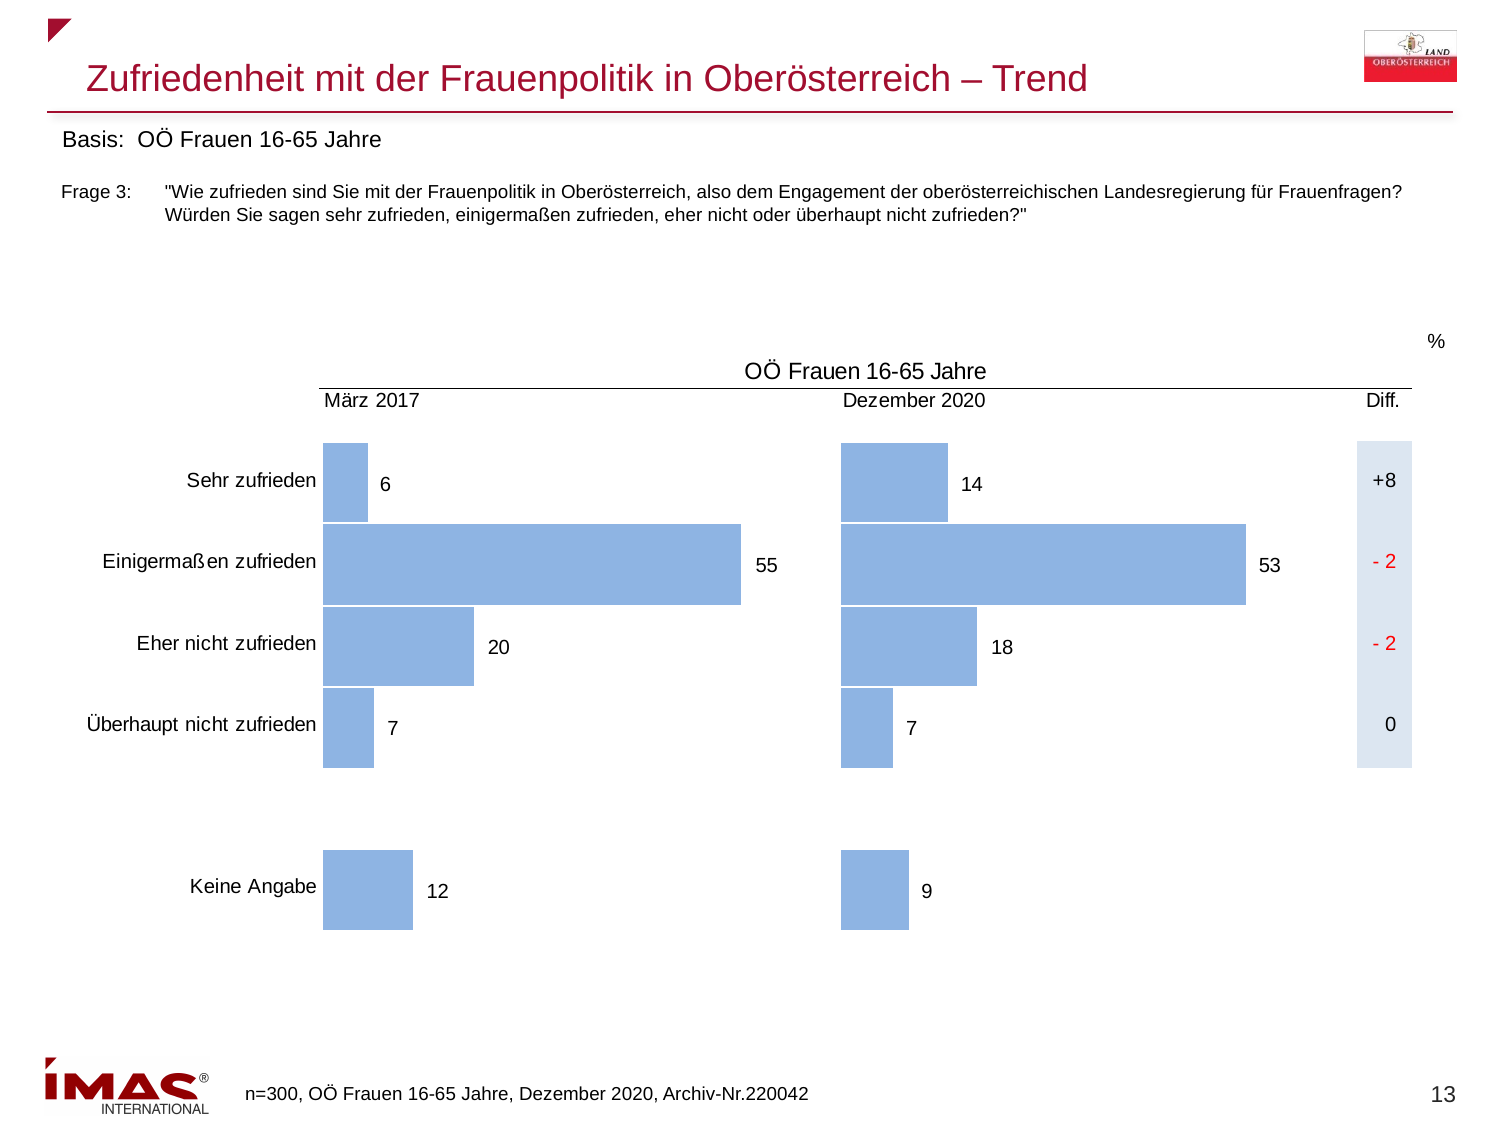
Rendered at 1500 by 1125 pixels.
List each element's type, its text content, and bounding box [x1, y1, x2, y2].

picture [44, 1056, 210, 1116]
list Frage 3: "Wie zufrieden sind Sie mit der Frauenpolitik in Oberösterreich, also dem Engagement der oberösterreichischen Landesregierung für Frauenfragen? Würden Sie sagen sehr zufrieden, einigermaßen zufrieden, eher nicht oder überhaupt nicht zufrieden?" [47, 172, 1453, 233]
list Basis: OÖ Frauen 16-65 Jahre [48, 115, 1454, 163]
picture [48, 328, 1451, 1012]
title Zufriedenheit mit der Frauenpolitik in Oberösterreich – Trend [71, 11, 1176, 107]
picture [1364, 30, 1457, 82]
